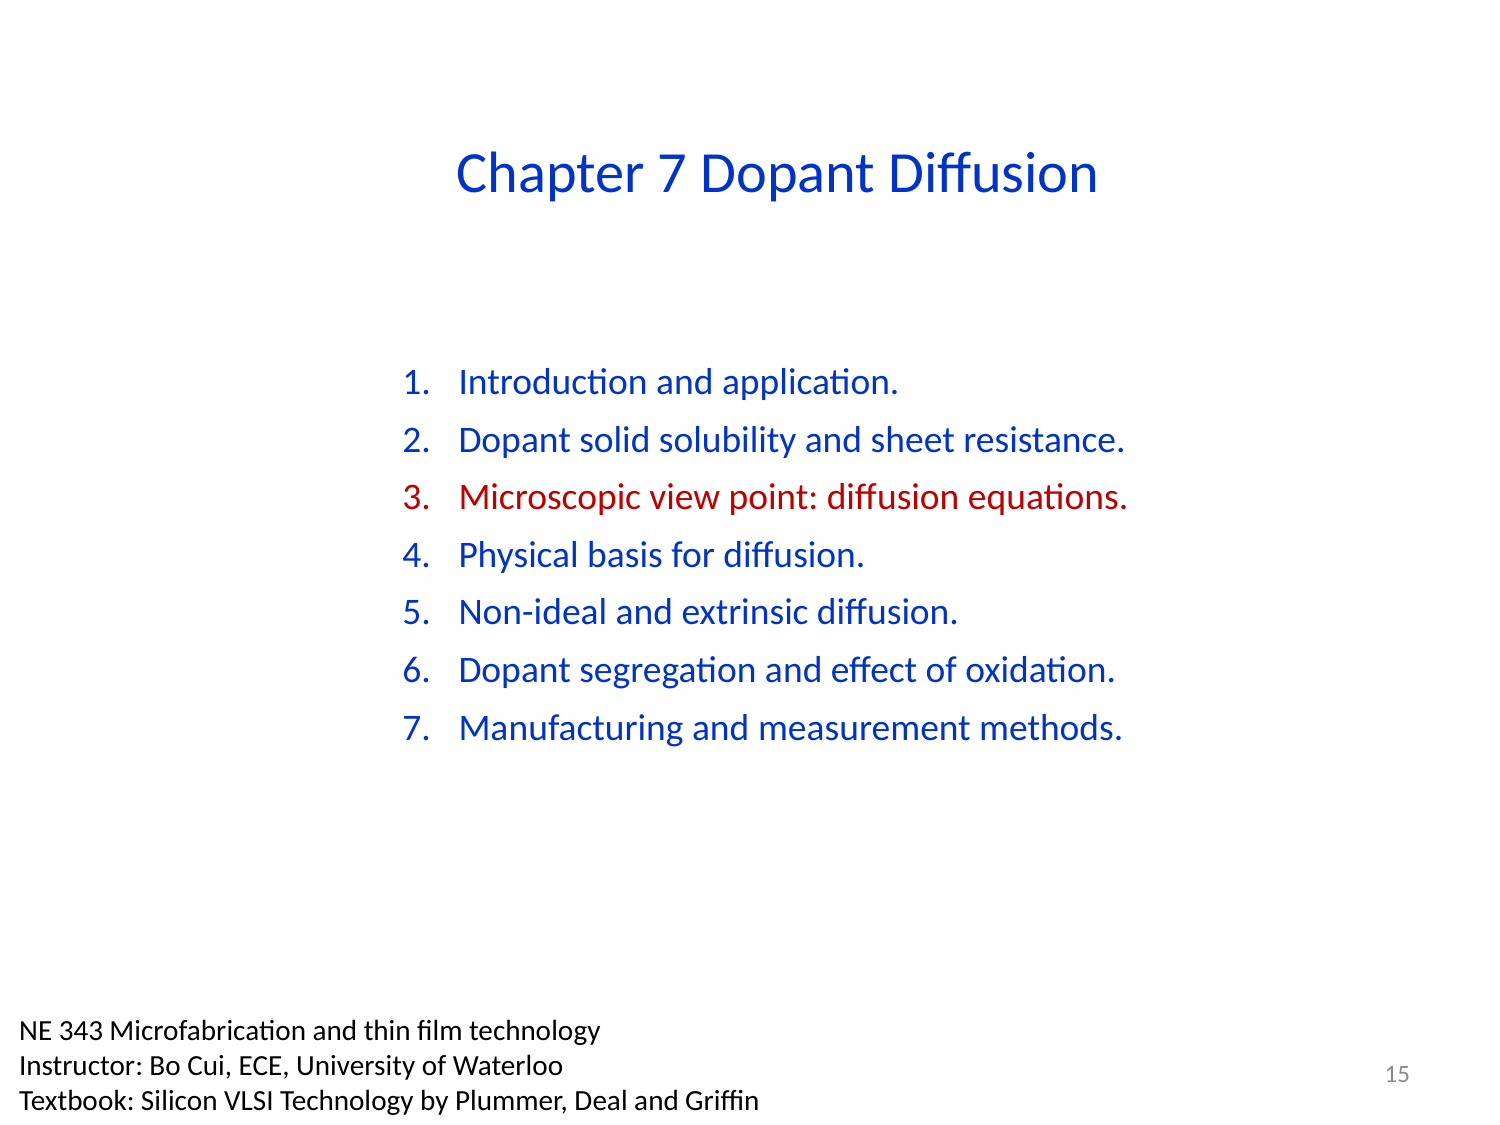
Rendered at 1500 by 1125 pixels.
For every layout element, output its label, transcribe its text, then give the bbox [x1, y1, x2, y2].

text_box Introduction and application. Dopant solid solubility and sheet resistance. Microscopic view point: diffusion equations. Physical basis for diffusion. Non-ideal and extrinsic diffusion. Dopant segregation and effect of oxidation. Manufacturing and measurement methods. [387, 349, 1188, 755]
text_box NE 343 Microfabrication and thin film technology Instructor: Bo Cui, ECE, University of Waterloo Textbook: Silicon VLSI Technology by Plummer, Deal and Griffin [4, 1003, 776, 1124]
slide_number 15 [1074, 1042, 1425, 1103]
text_box Chapter 7 Dopant Diffusion [442, 126, 1115, 212]
